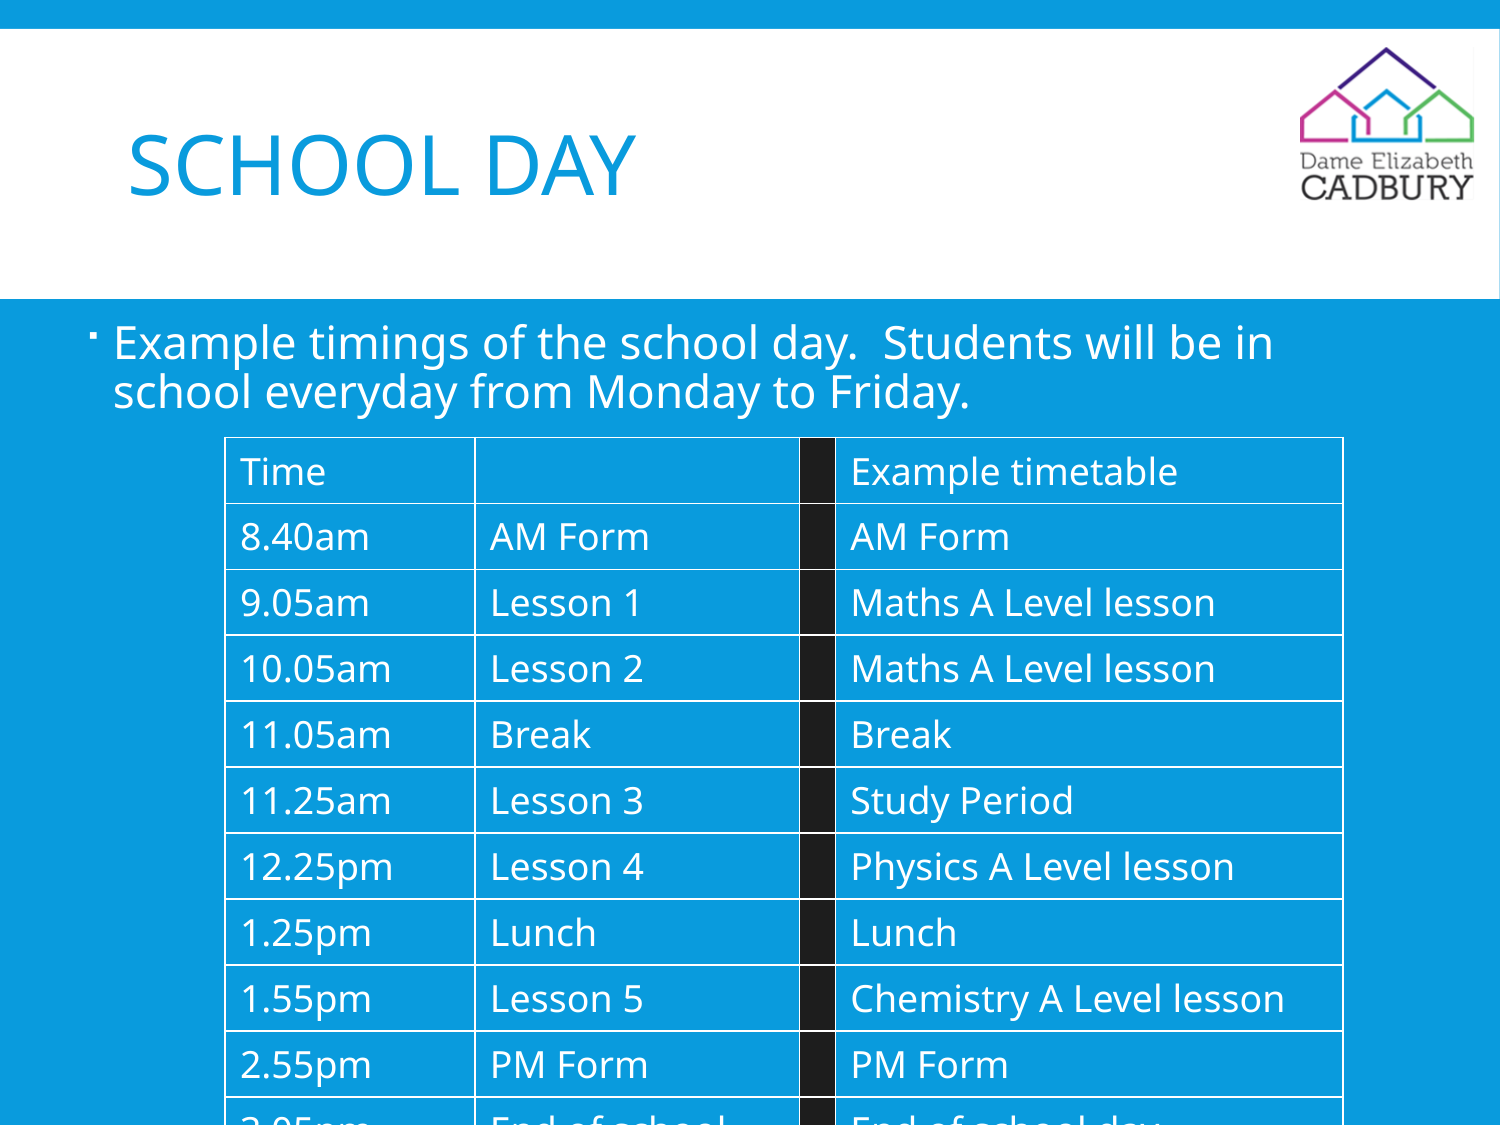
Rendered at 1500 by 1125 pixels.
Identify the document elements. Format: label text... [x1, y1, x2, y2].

table_cell AM Form [476, 504, 799, 569]
table_cell [800, 1098, 835, 1125]
table_cell 12.25pm [226, 834, 474, 898]
table_cell Break [836, 702, 1342, 766]
title School Day [112, 46, 1388, 294]
table_cell Lunch [836, 900, 1342, 964]
table_cell 1.25pm [226, 900, 474, 964]
table_cell Maths A Level lesson [836, 636, 1342, 700]
table_cell [800, 636, 835, 700]
list Example timings of the school day. Students will be in school everyday from Monday to Friday. [67, 312, 1344, 1003]
table_cell Study Period [836, 768, 1342, 832]
picture [1299, 47, 1475, 201]
table_header [476, 438, 799, 503]
table_cell 11.05am [226, 702, 474, 766]
table_cell AM Form [836, 504, 1342, 569]
table_cell 8.40am [226, 504, 474, 569]
table_cell Maths A Level lesson [836, 570, 1342, 634]
table_cell 10.05am [226, 636, 474, 700]
table_header Time [226, 438, 474, 503]
table_cell 2.55pm [226, 1032, 474, 1096]
table_cell [800, 900, 835, 964]
table_cell PM Form [836, 1032, 1342, 1096]
table_cell Lesson 2 [476, 636, 799, 700]
table_cell 1.55pm [226, 966, 474, 1030]
table_cell 3.05pm [226, 1098, 474, 1125]
table_cell [800, 768, 835, 832]
table_cell [800, 834, 835, 898]
table_header Example timetable [836, 438, 1342, 503]
table_cell [800, 504, 835, 569]
table_cell Lunch [476, 900, 799, 964]
table_cell [800, 966, 835, 1030]
table_cell PM Form [476, 1032, 799, 1096]
table_cell End of school day [836, 1098, 1342, 1125]
table_cell End of school day [476, 1098, 799, 1125]
table_cell Chemistry A Level lesson [836, 966, 1342, 1030]
table_header [800, 438, 835, 503]
table_cell Lesson 5 [476, 966, 799, 1030]
table_cell Lesson 3 [476, 768, 799, 832]
table_cell Physics A Level lesson [836, 834, 1342, 898]
table_cell Break [476, 702, 799, 766]
table_cell Lesson 1 [476, 570, 799, 634]
table_cell Lesson 4 [476, 834, 799, 898]
table_cell [800, 570, 835, 634]
table_cell 9.05am [226, 570, 474, 634]
table_cell [800, 702, 835, 766]
table_cell [800, 1032, 835, 1096]
table_cell 11.25am [226, 768, 474, 832]
